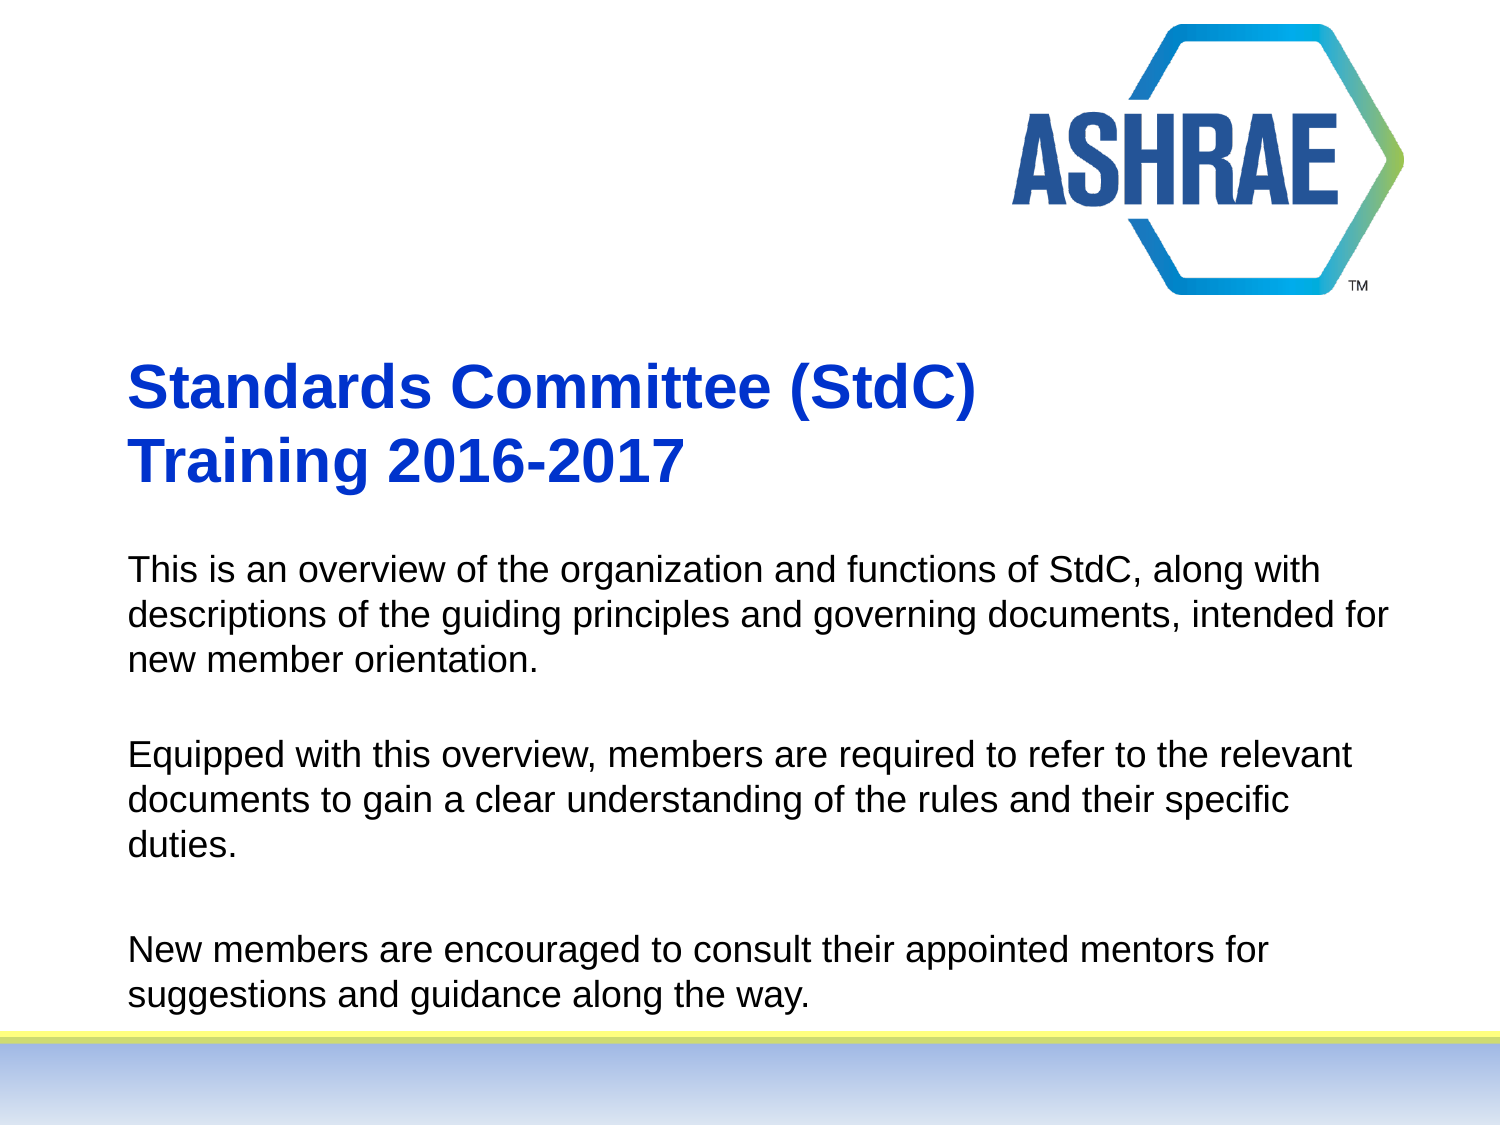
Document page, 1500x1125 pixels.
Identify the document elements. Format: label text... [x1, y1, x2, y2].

title Standards Committee (StdC) Training 2016-2017 [112, 299, 1213, 537]
subtitle This is an overview of the organization and functions of StdC, along with descriptions of the guiding principles and governing documents, intended for new member orientation. Equipped with this overview, members are required to refer to the relevant documents to gain a clear understanding of the rules and their specific duties. New members are encouraged to consult their appointed mentors for suggestions and guidance along the way. [112, 537, 1413, 1025]
picture [1012, 24, 1404, 295]
